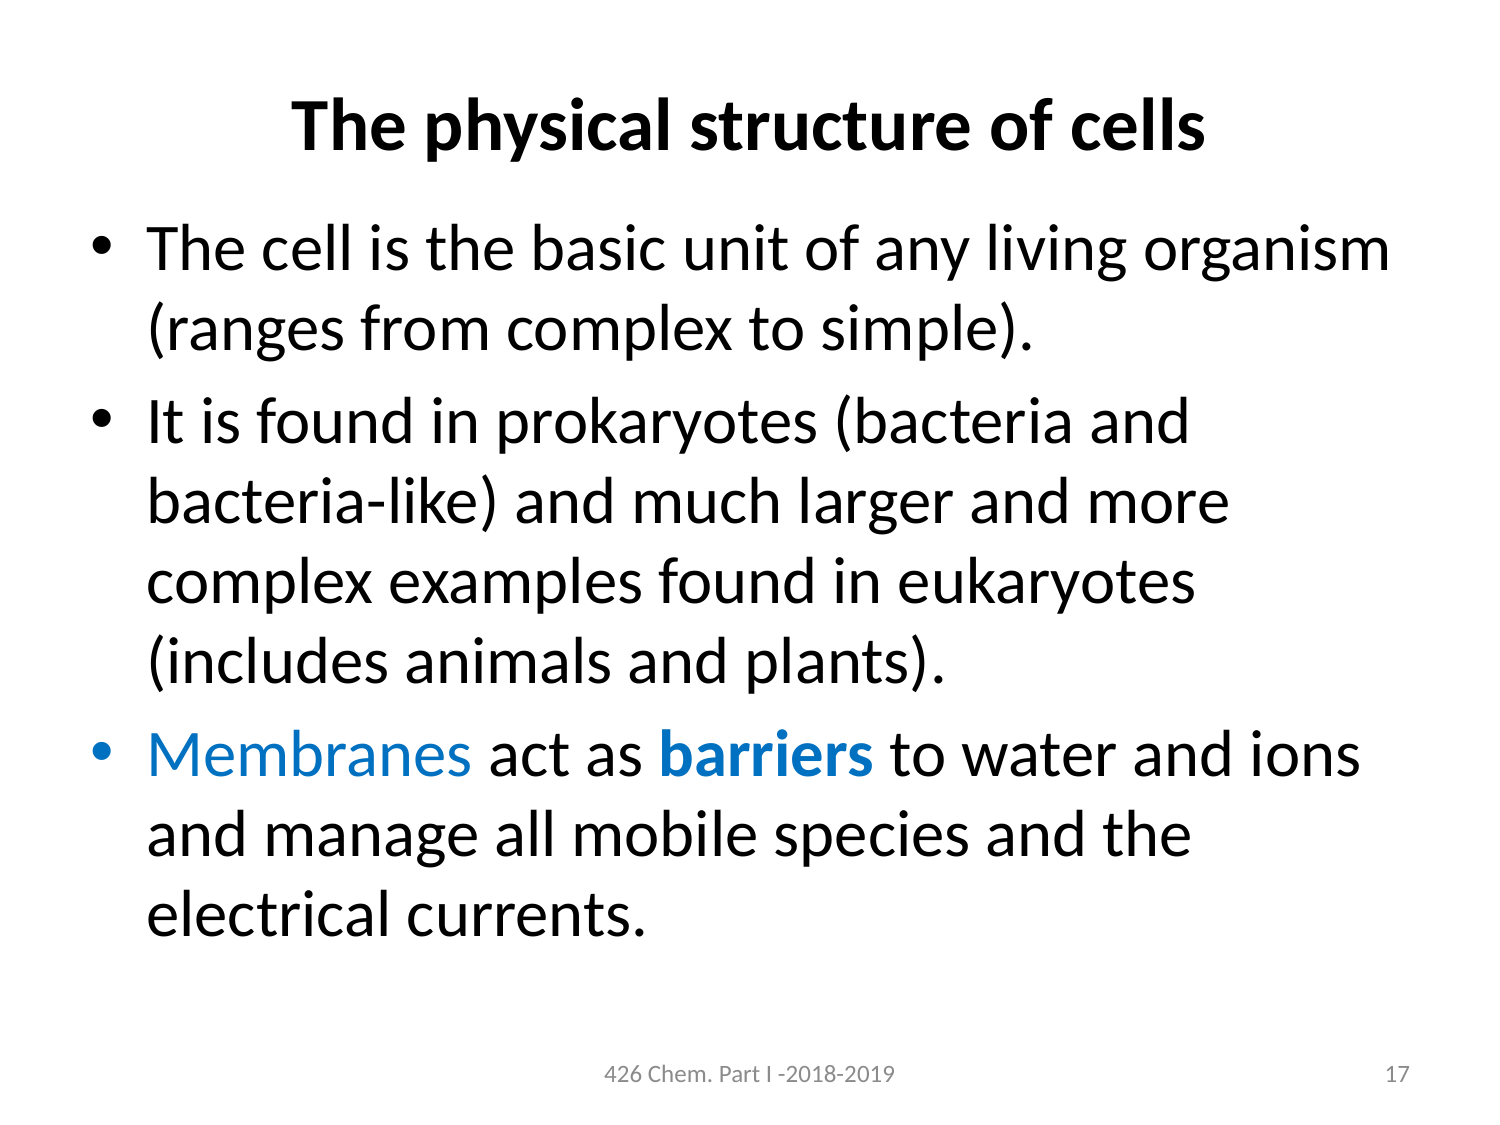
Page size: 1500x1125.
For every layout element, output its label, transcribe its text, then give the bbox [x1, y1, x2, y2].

footer 426 Chem. Part I -2018-2019 [512, 1042, 988, 1103]
list The cell is the basic unit of any living organism (ranges from complex to simple). It is found in prokaryotes (bacteria and bacteria-like) and much larger and more complex examples found in eukaryotes (includes animals and plants). Membranes act as barriers to water and ions and manage all mobile species and the electrical currents. [75, 196, 1425, 1005]
slide_number 17 [1074, 1042, 1425, 1103]
title The physical structure of cells [75, 45, 1425, 196]
